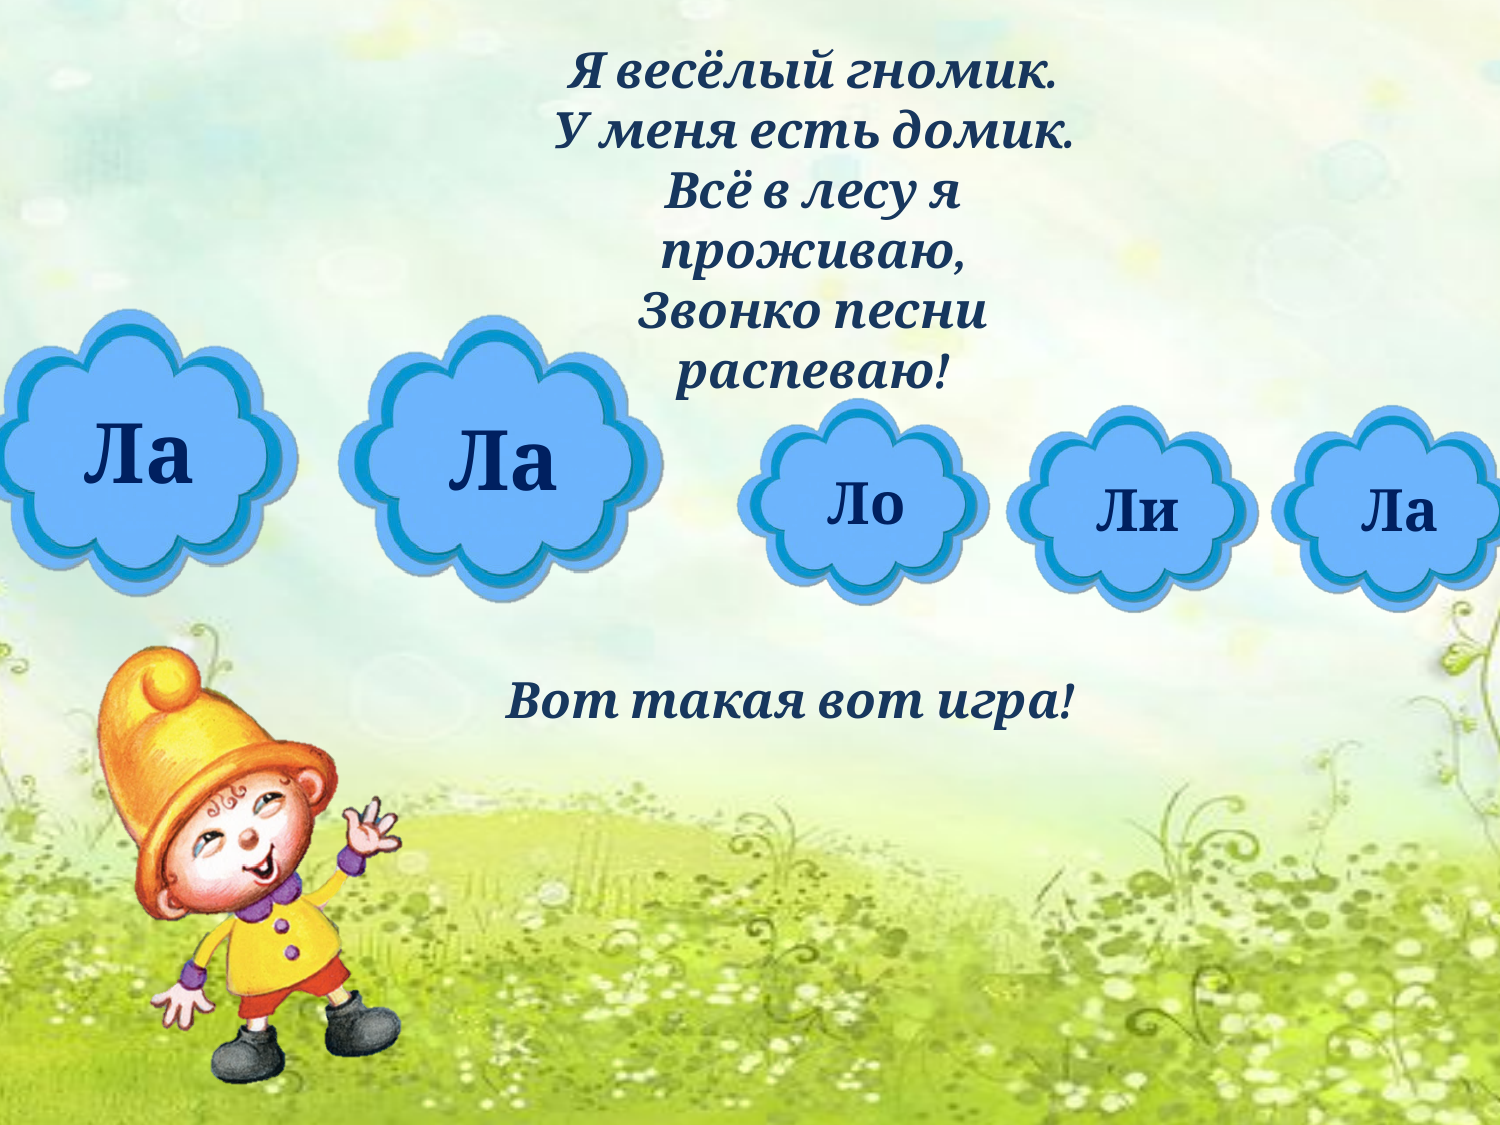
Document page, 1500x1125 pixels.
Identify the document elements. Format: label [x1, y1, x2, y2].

picture [0, 0, 1500, 302]
text_box [0, 302, 1500, 619]
picture [0, 619, 1500, 1125]
